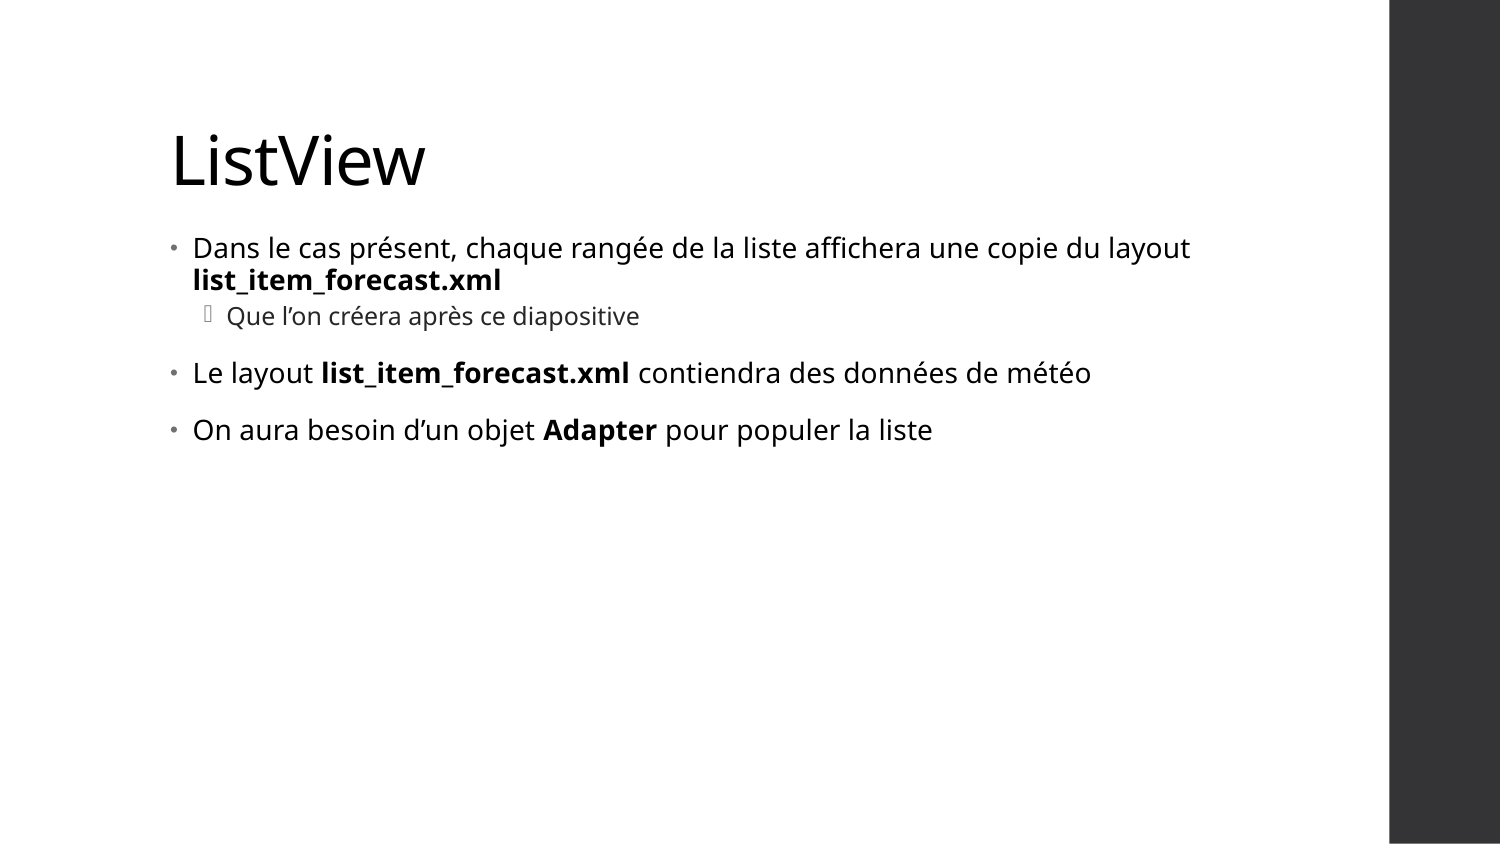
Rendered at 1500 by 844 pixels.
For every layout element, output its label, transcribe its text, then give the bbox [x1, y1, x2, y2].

title ListView [155, 45, 1348, 209]
list Dans le cas présent, chaque rangée de la liste affichera une copie du layout list_item_forecast.xml Que l’on créera après ce diapositive Le layout list_item_forecast.xml contiendra des données de météo On aura besoin d’un objet Adapter pour populer la liste [155, 225, 1213, 761]
